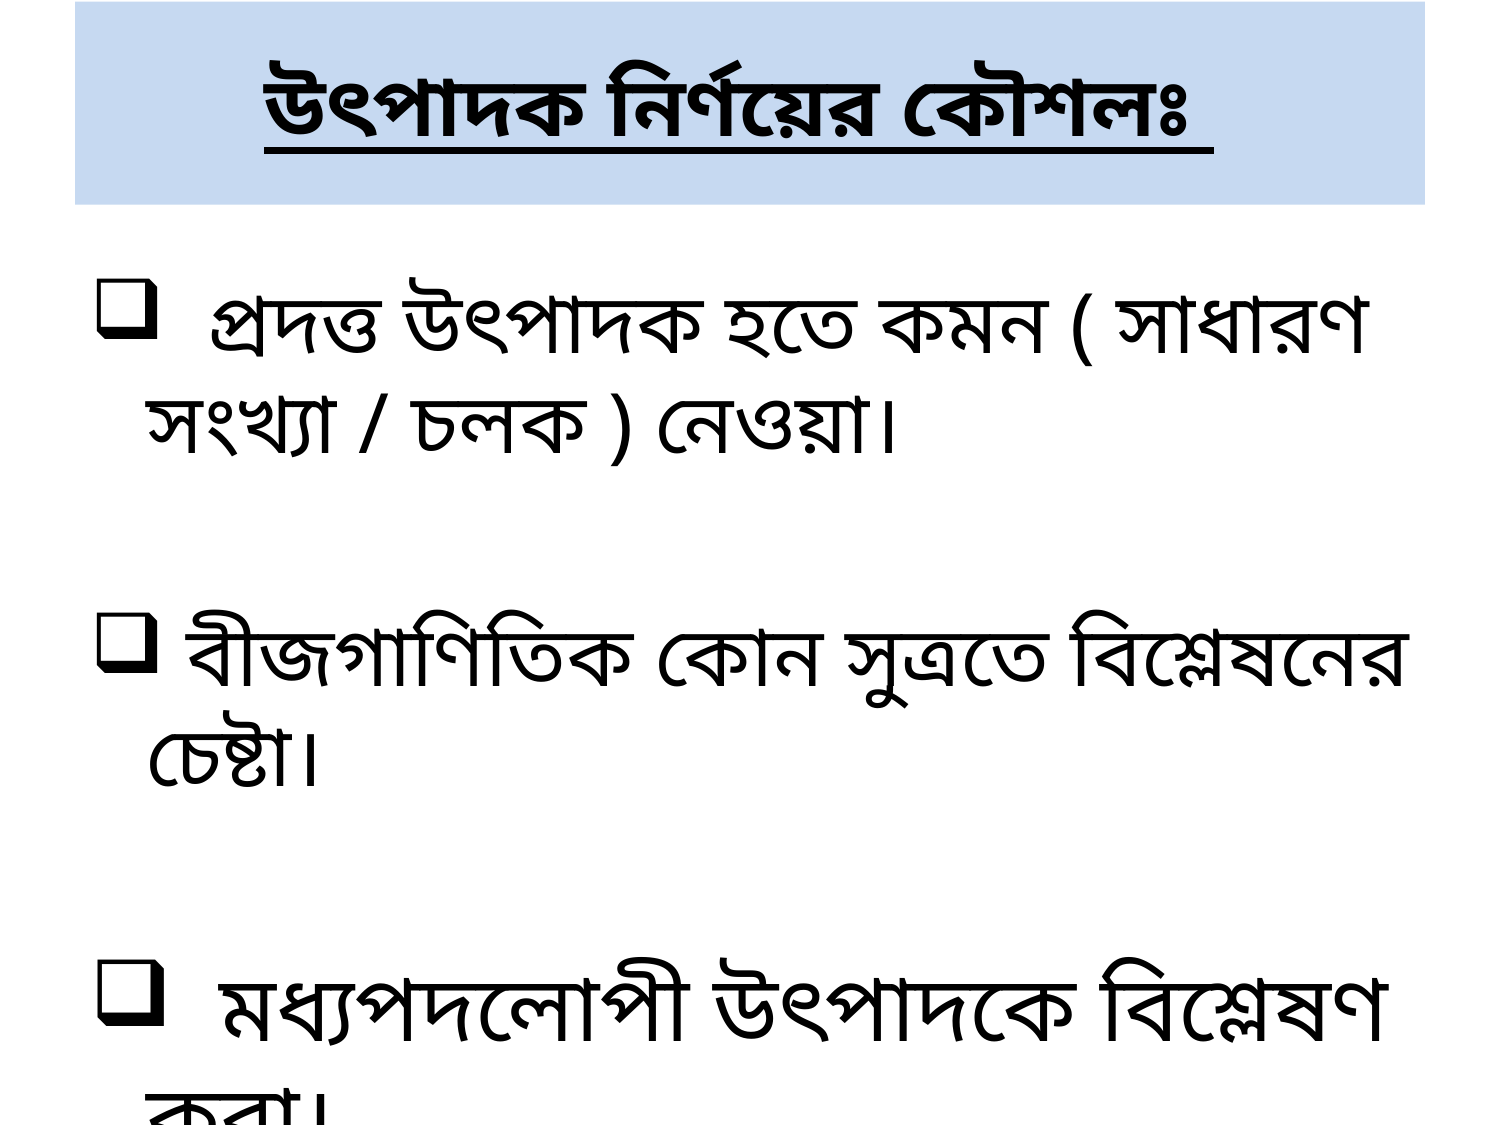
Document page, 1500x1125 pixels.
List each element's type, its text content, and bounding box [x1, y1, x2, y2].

title উৎপাদক নির্ণয়ের কৌশলঃ [75, 1, 1425, 205]
list প্রদত্ত উৎপাদক হতে কমন ( সাধারণ সংখ্যা / চলক ) নেওয়া। বীজগাণিতিক কোন সুত্রতে বিশ্লেষনের চেষ্টা। মধ্যপদলোপী উৎপাদকে বিশ্লেষণ করা। [75, 262, 1425, 1005]
